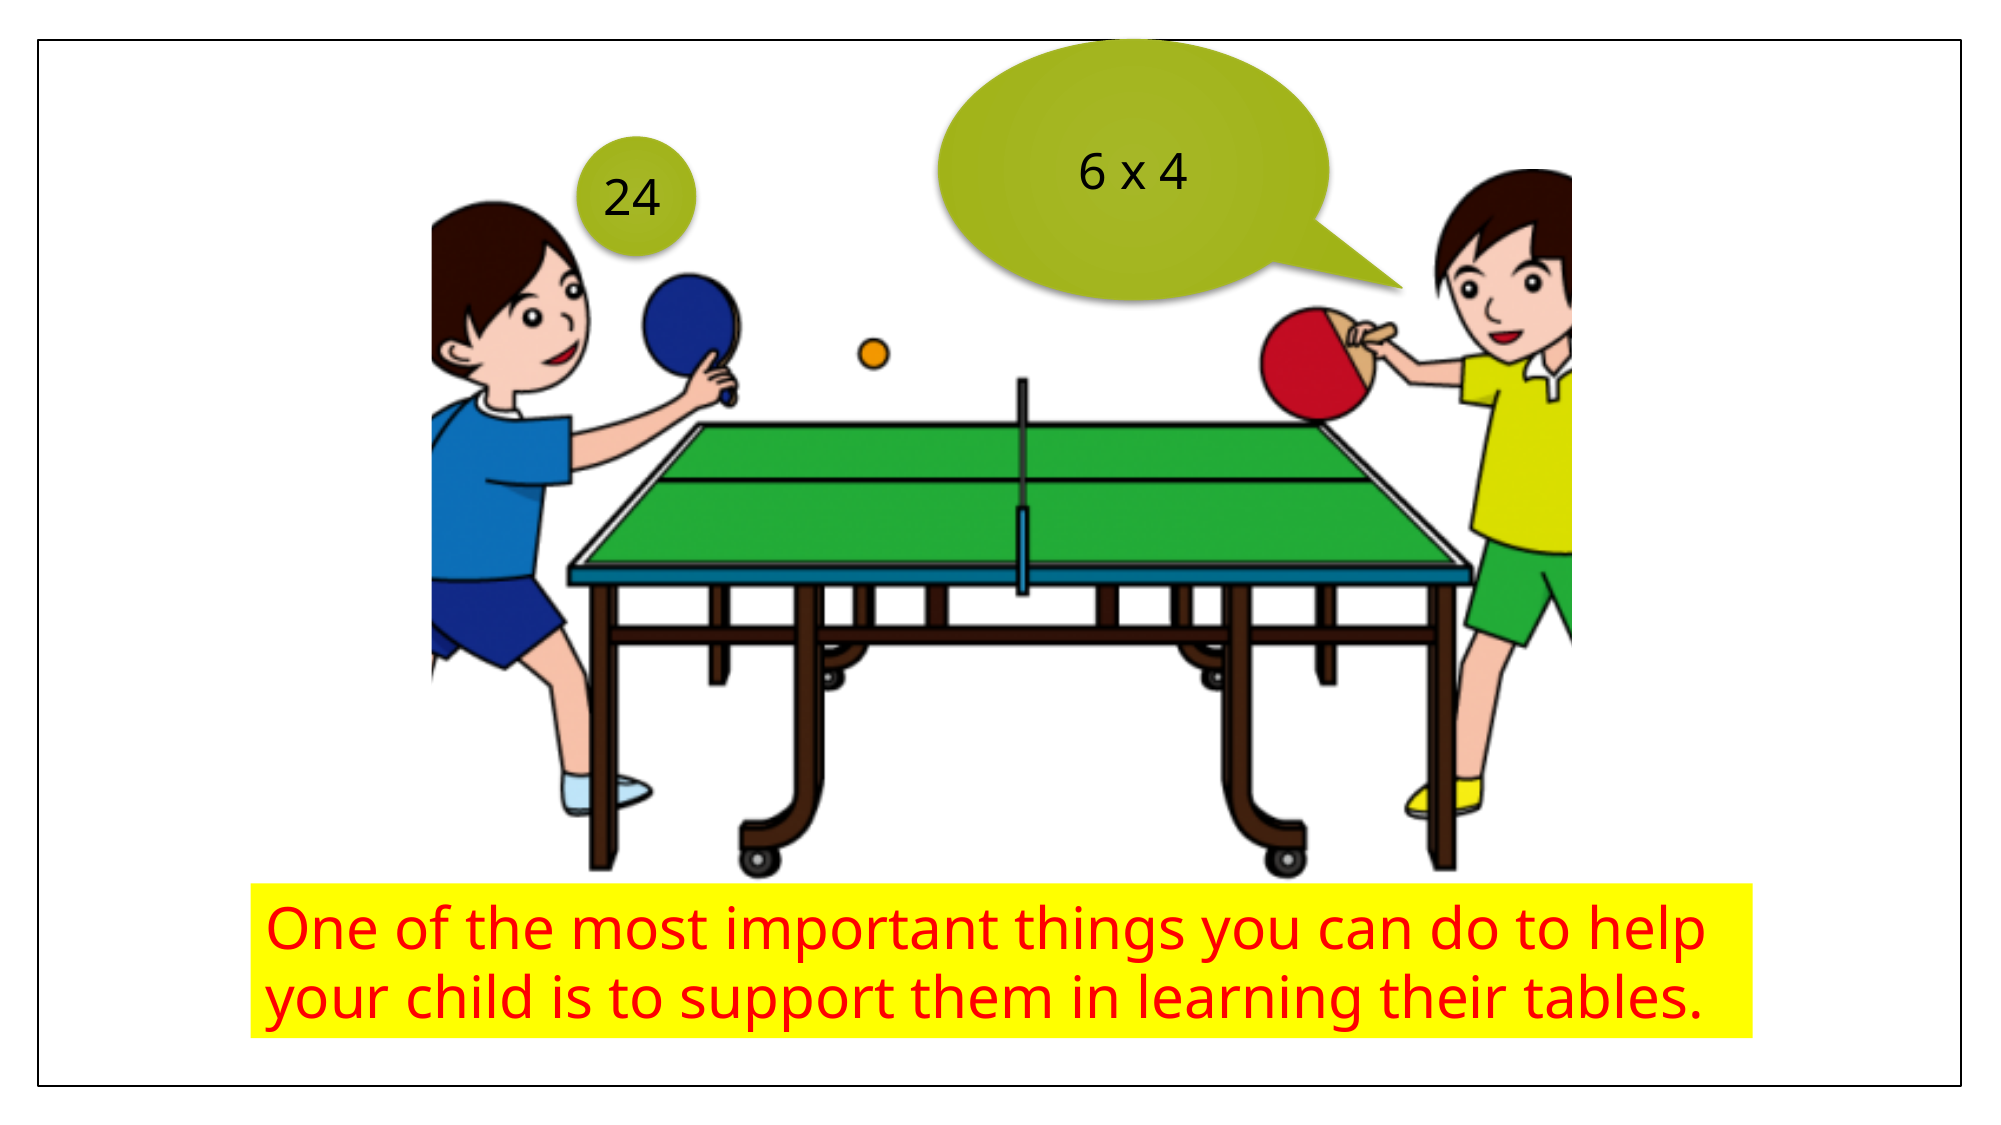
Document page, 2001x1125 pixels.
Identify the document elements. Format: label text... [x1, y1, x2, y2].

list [431, 169, 1573, 884]
text_box [590, 136, 683, 158]
text_box 24 [589, 158, 684, 167]
text_box [684, 159, 689, 167]
text_box One of the most important things you can do to help your child is to support them in learning their tables. [250, 883, 1753, 1039]
text_box [584, 159, 589, 167]
text_box 6 x 4 [937, 38, 1330, 167]
